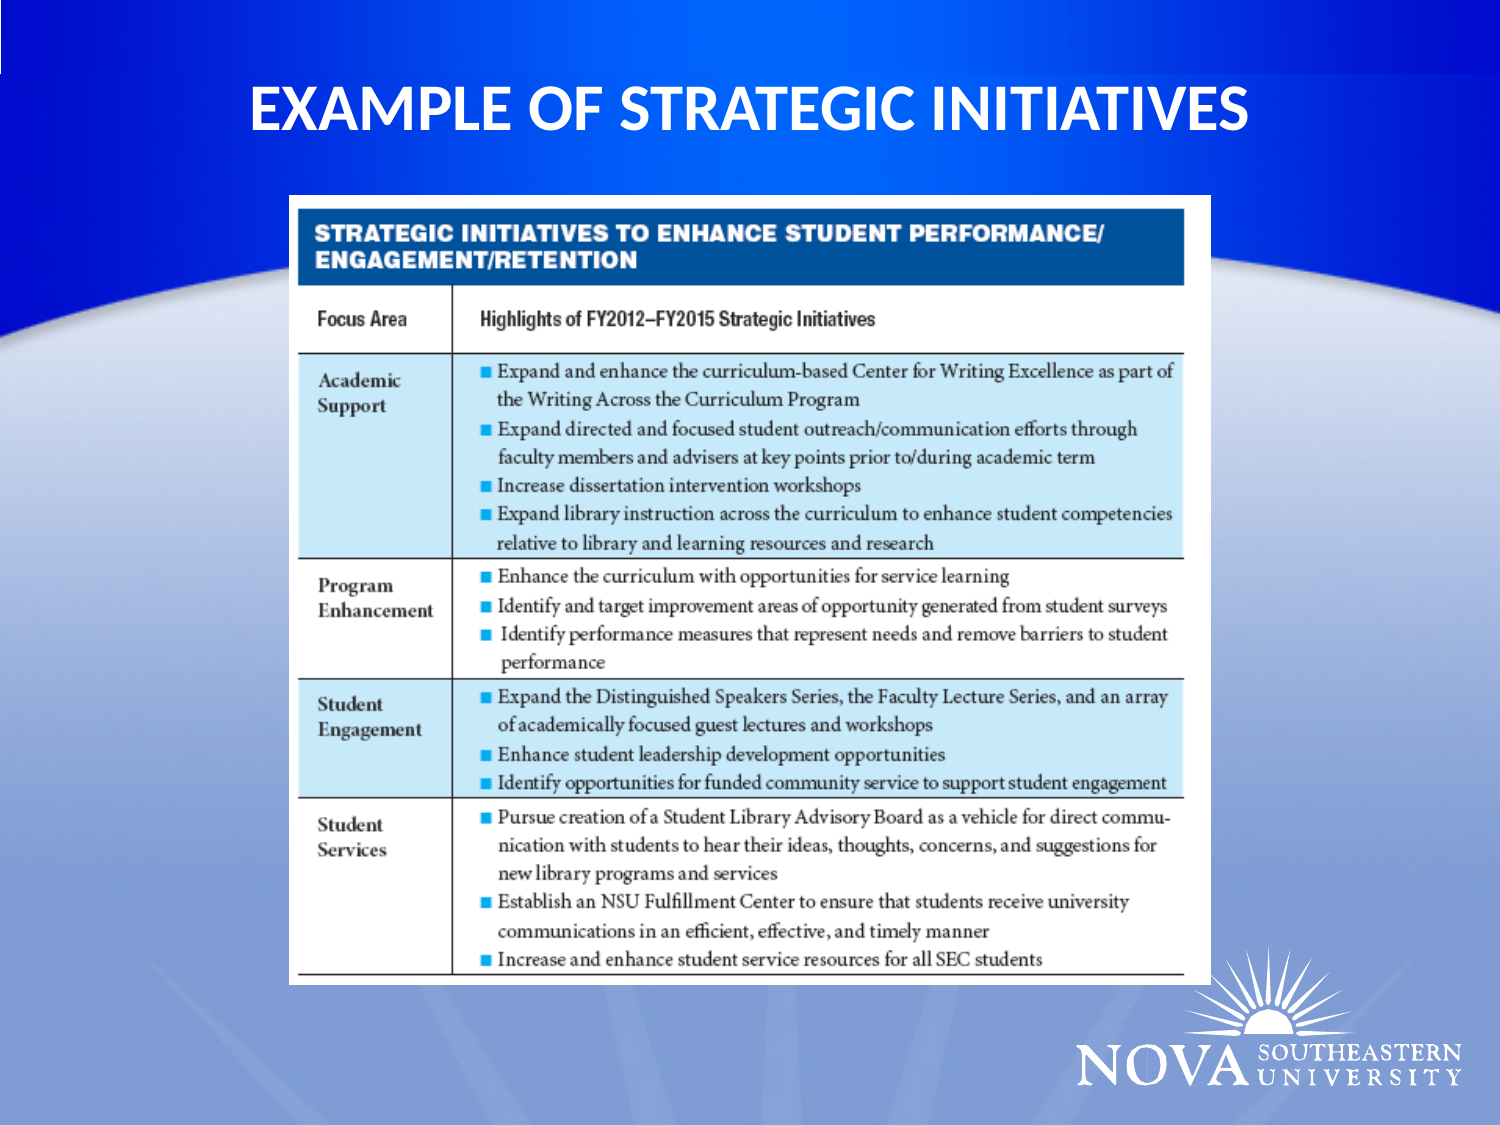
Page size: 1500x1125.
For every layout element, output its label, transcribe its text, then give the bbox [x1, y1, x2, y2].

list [289, 195, 1211, 985]
picture [0, 0, 1500, 1125]
title Example of Strategic Initiatives [74, 44, 1426, 163]
